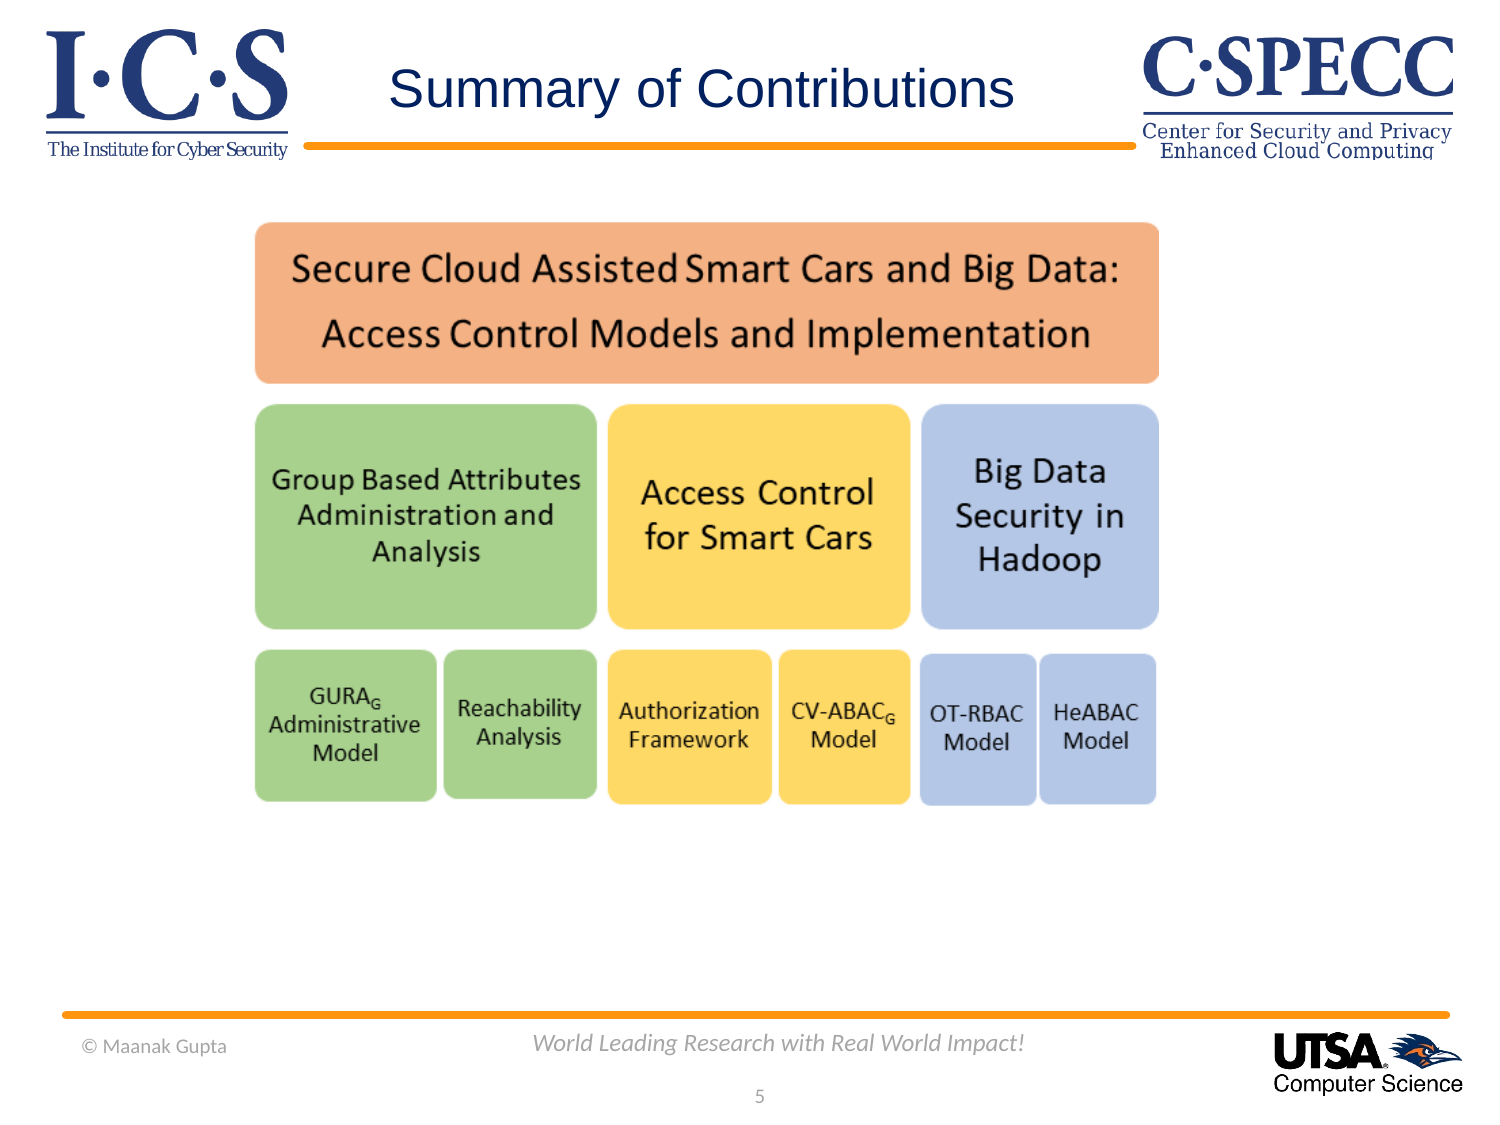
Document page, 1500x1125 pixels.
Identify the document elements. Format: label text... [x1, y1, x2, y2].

picture [1264, 1022, 1473, 1098]
picture [46, 29, 288, 160]
picture [1143, 36, 1453, 160]
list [247, 217, 1159, 810]
title Summary of Contributions [298, 51, 1108, 127]
slide_number 5 [719, 1065, 781, 1125]
